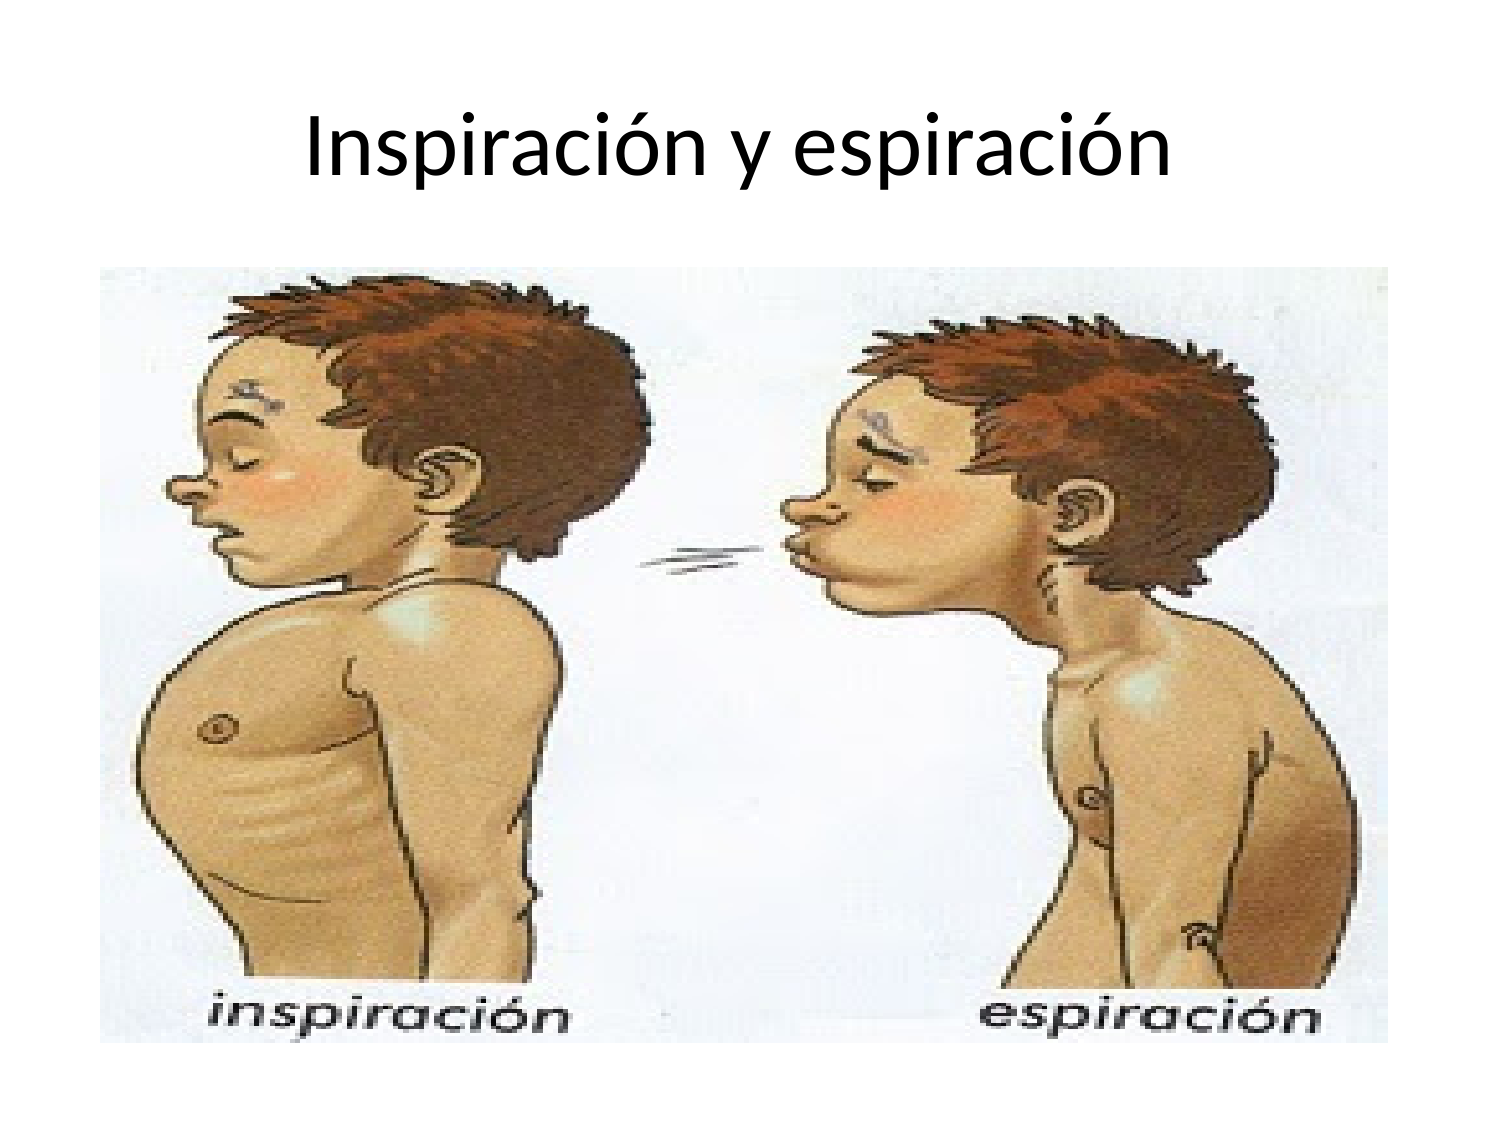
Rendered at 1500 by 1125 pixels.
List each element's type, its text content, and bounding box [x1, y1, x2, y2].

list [100, 266, 1389, 1043]
title Inspiración y espiración [75, 45, 1425, 233]
